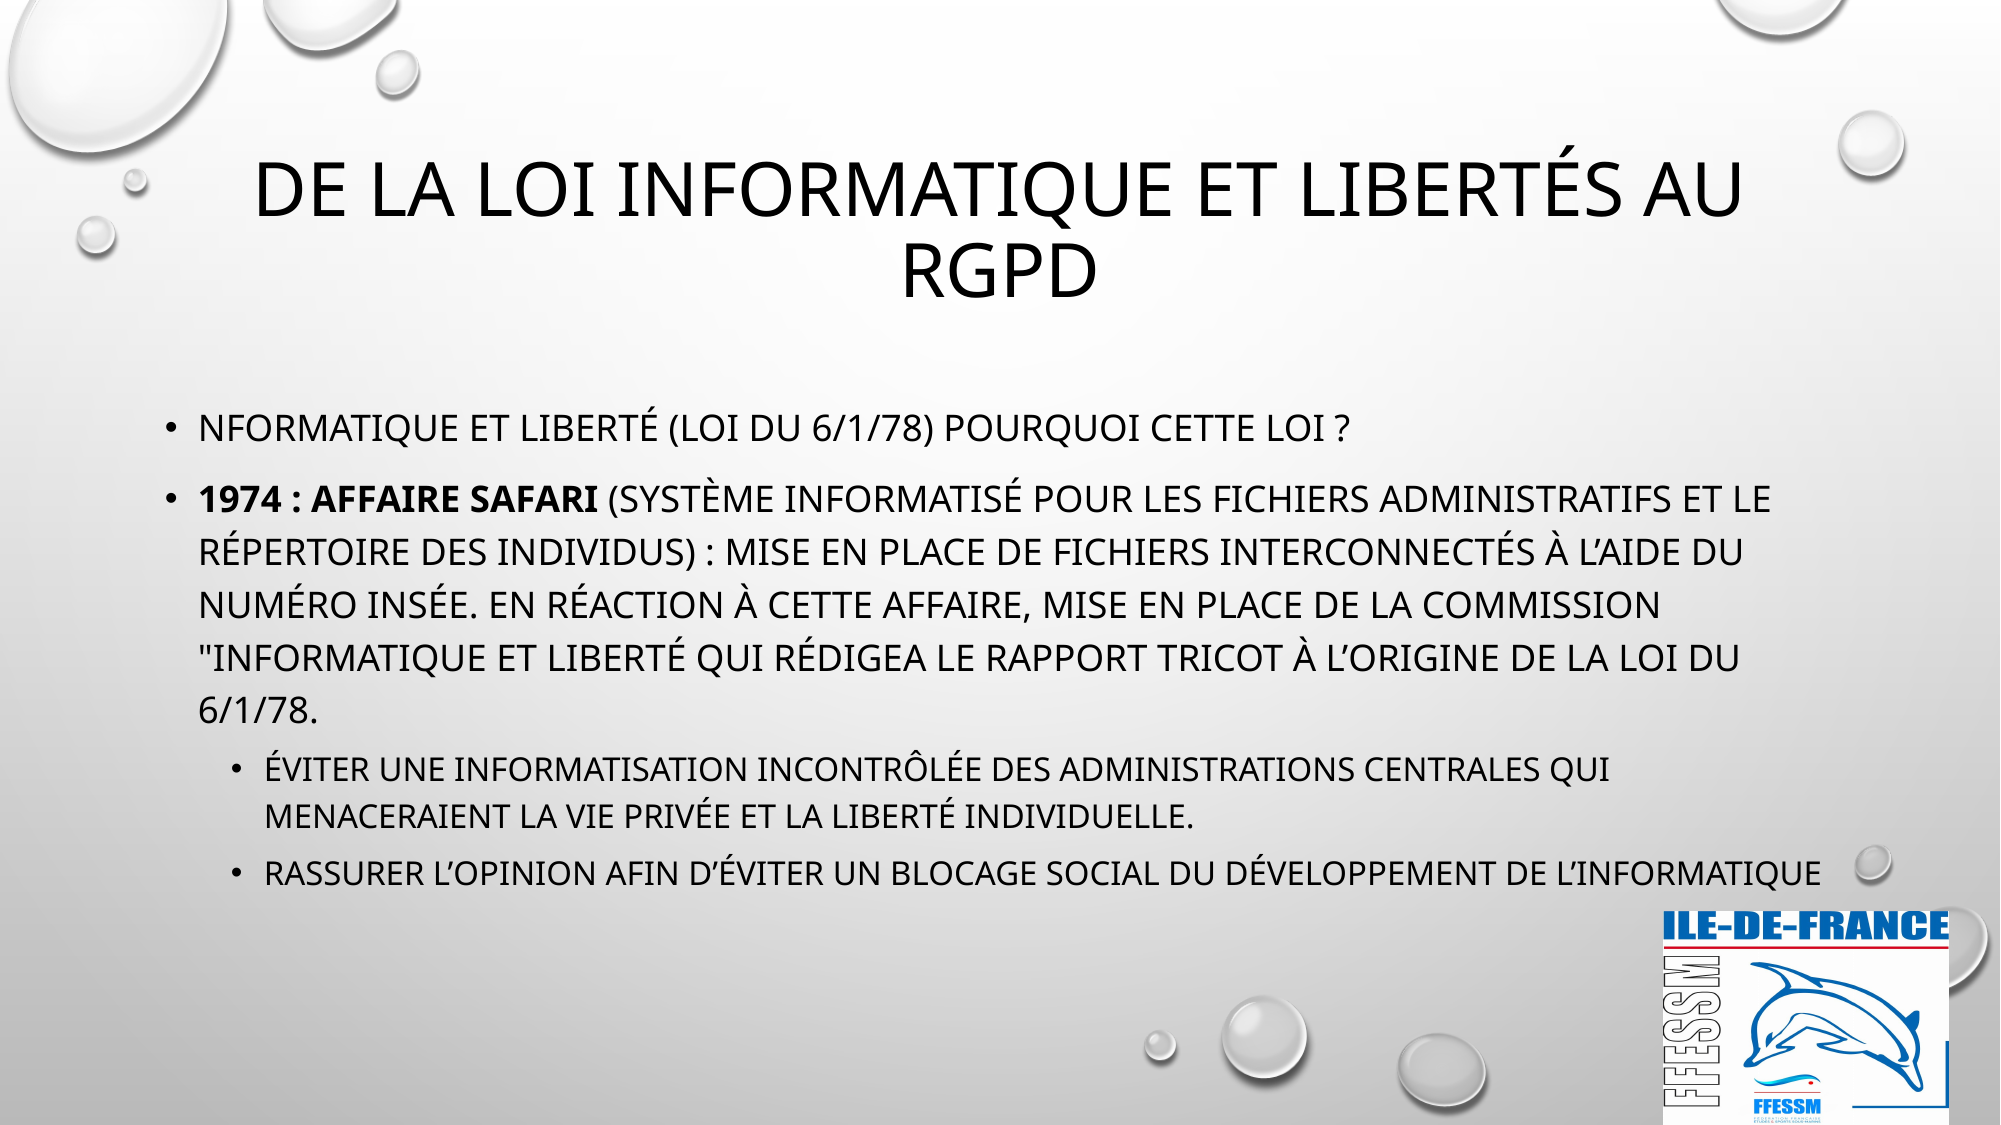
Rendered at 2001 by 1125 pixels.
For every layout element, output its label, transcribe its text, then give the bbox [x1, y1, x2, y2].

title DE LA LOI INFORMATIQUE ET LIBERTÉS AU RGPD [149, 101, 1851, 364]
list nformatique et Liberté (loi du 6/1/78) Pourquoi cette loi ? 1974 : Affaire SAFARI (système informatisé pour les fichiers administratifs et le répertoire des individus) : mise en place de fichiers interconnectés à l’aide du numéro Insée. En réaction à cette affaire, mise en place de la commission "informatique et liberté qui rédigea le rapport Tricot à l’origine de la loi du 6/1/78. éviter une informatisation incontrôlée des administrations centrales qui menaceraient la vie privée et la liberté individuelle. rassurer l’opinion afin d’éviter un blocage social du développement de l’informatique [149, 388, 1850, 950]
picture [0, 0, 2000, 1125]
